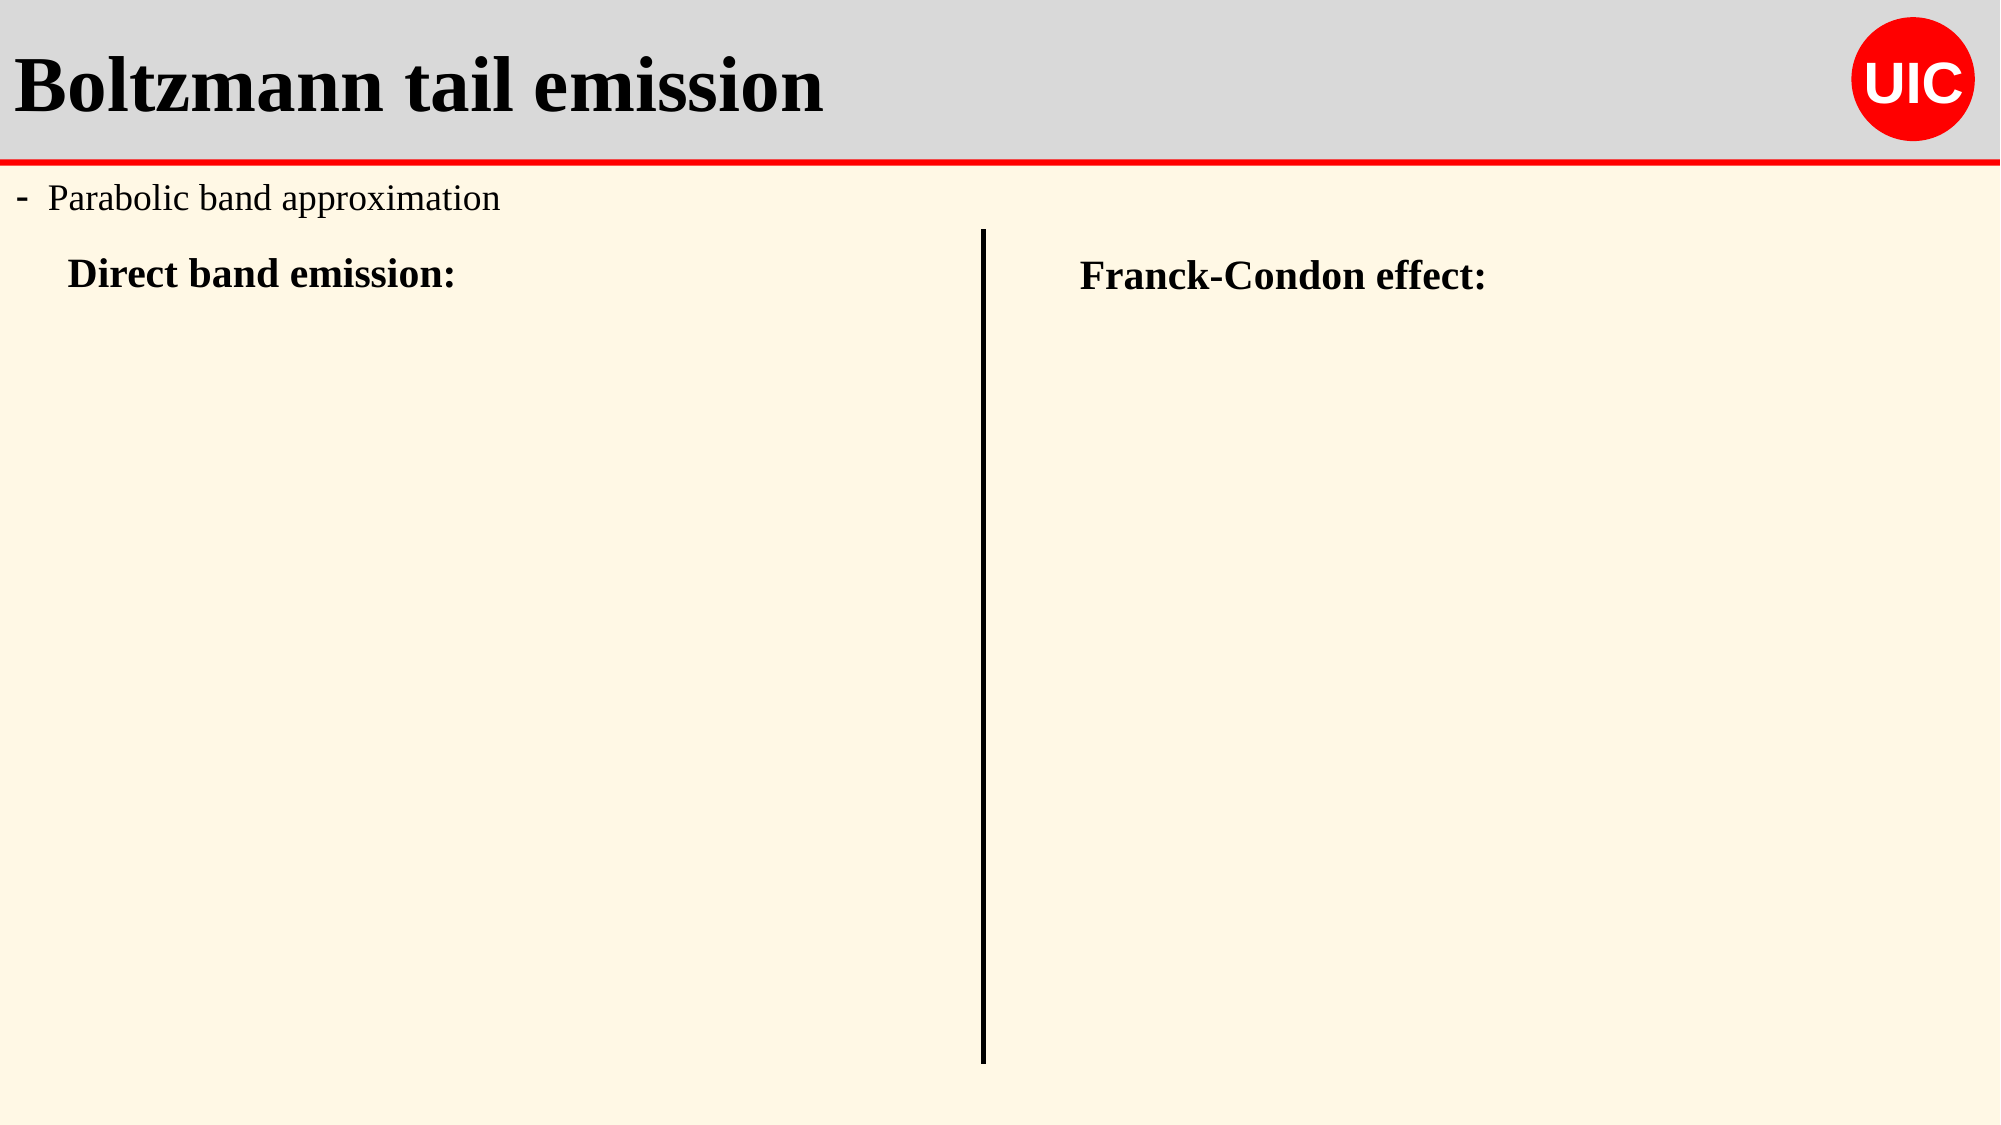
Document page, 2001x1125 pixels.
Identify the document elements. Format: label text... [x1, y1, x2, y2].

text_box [1848, 18, 1983, 141]
text_box Boltzmann tail emission [0, 24, 1550, 135]
text_box [0, 0, 2000, 162]
text_box  Parabolic band approximation [1, 165, 1349, 225]
